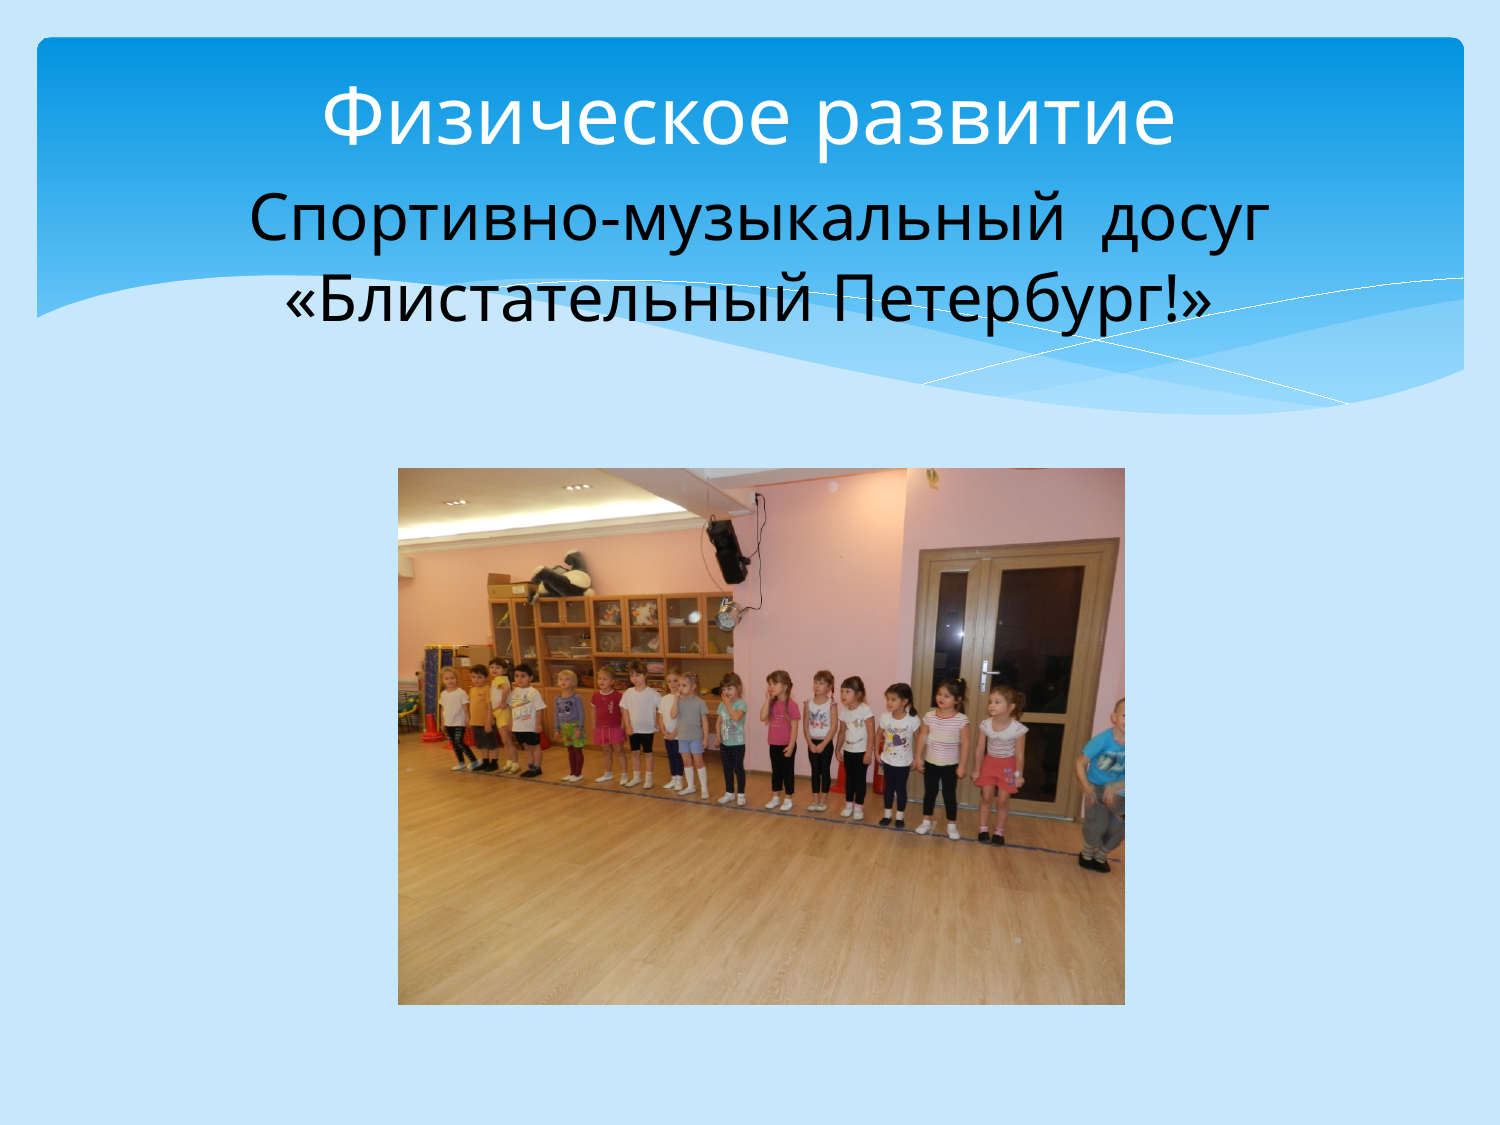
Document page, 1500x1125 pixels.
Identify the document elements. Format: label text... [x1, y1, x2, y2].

title Физическое развитие Спортивно-музыкальный досуг «Блистательный Петербург!» [75, 55, 1425, 422]
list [398, 468, 1126, 1006]
